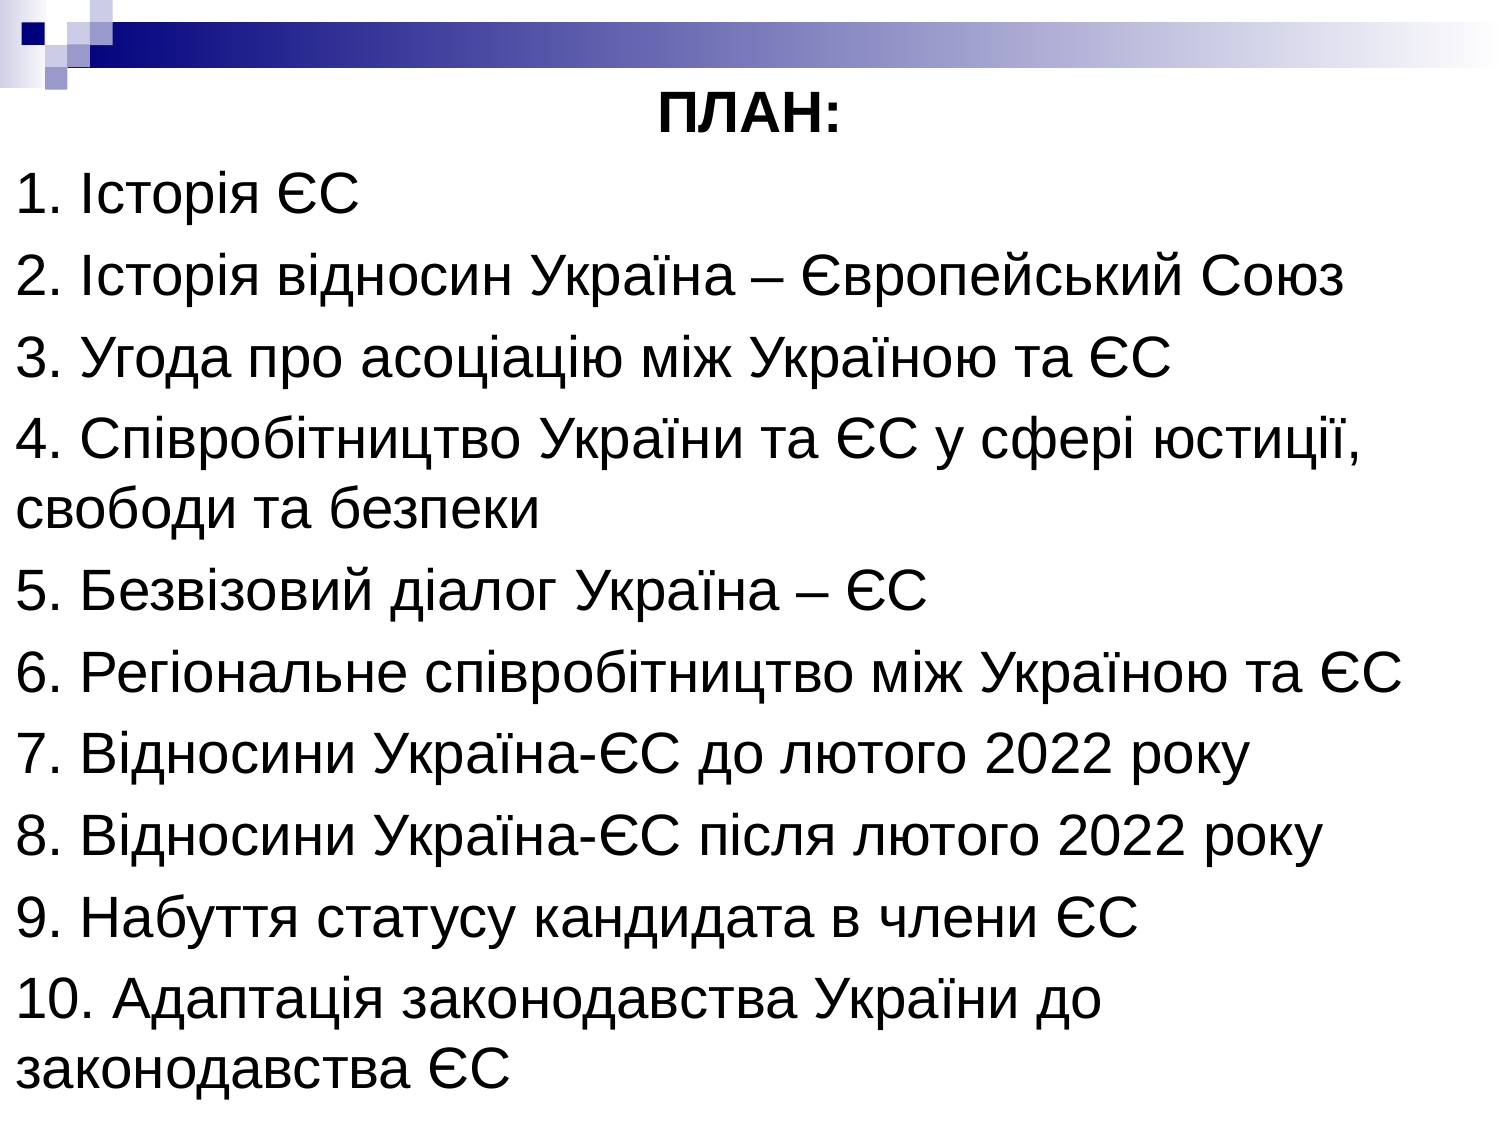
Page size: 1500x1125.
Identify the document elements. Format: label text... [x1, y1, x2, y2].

list ПЛАН: 1. Історія ЄС 2. Історія відносин Україна – Європейський Союз 3. Угода про асоціацію між Україною та ЄС 4. Співробітництво України та ЄС у сфері юстиції, свободи та безпеки 5. Безвізовий діалог Україна – ЄС 6. Регіональне співробітництво між Україною та ЄС 7. Відносини Україна-ЄС до лютого 2022 року 8. Відносини Україна-ЄС після лютого 2022 року 9. Набуття статусу кандидата в члени ЄС 10. Адаптація законодавства України до законодавства ЄС [0, 66, 1500, 1125]
